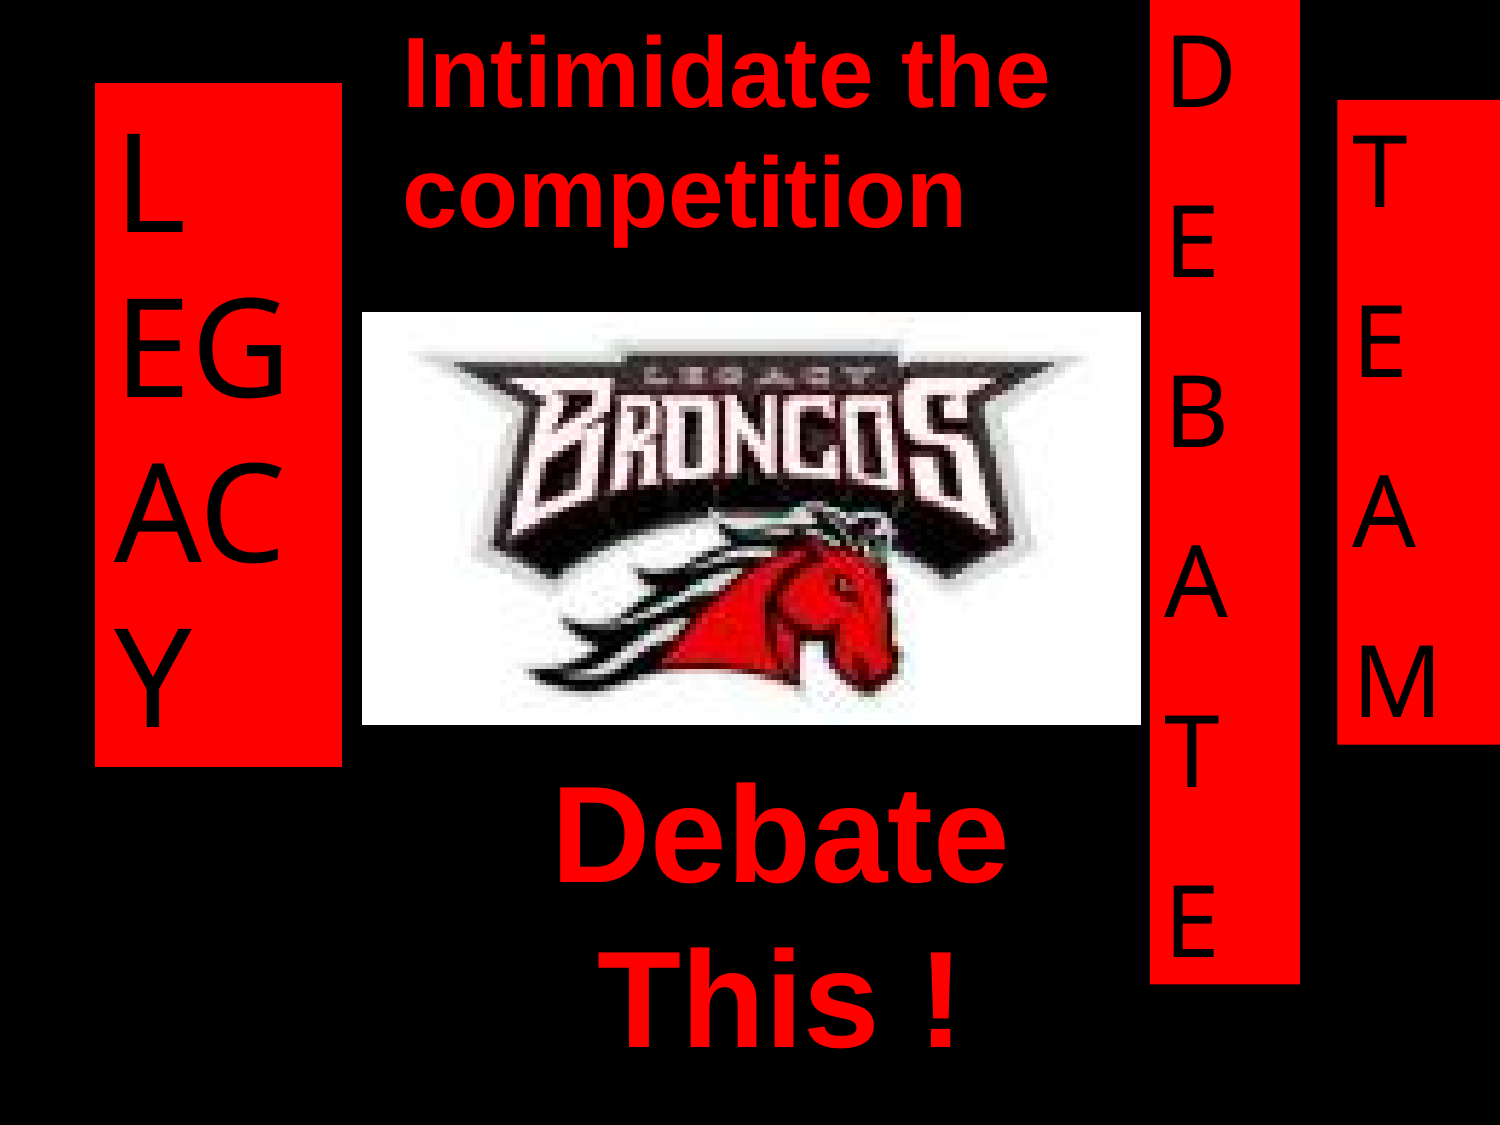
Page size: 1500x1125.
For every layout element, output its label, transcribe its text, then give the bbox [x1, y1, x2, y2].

text_box D E B A T E [1149, 0, 1300, 985]
text_box Debate This ! [437, 737, 1125, 1083]
text_box Intimidate the competition [387, 0, 1075, 255]
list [362, 312, 1141, 726]
text_box T E A M [1337, 99, 1500, 745]
text_box L EGACY [99, 87, 338, 762]
